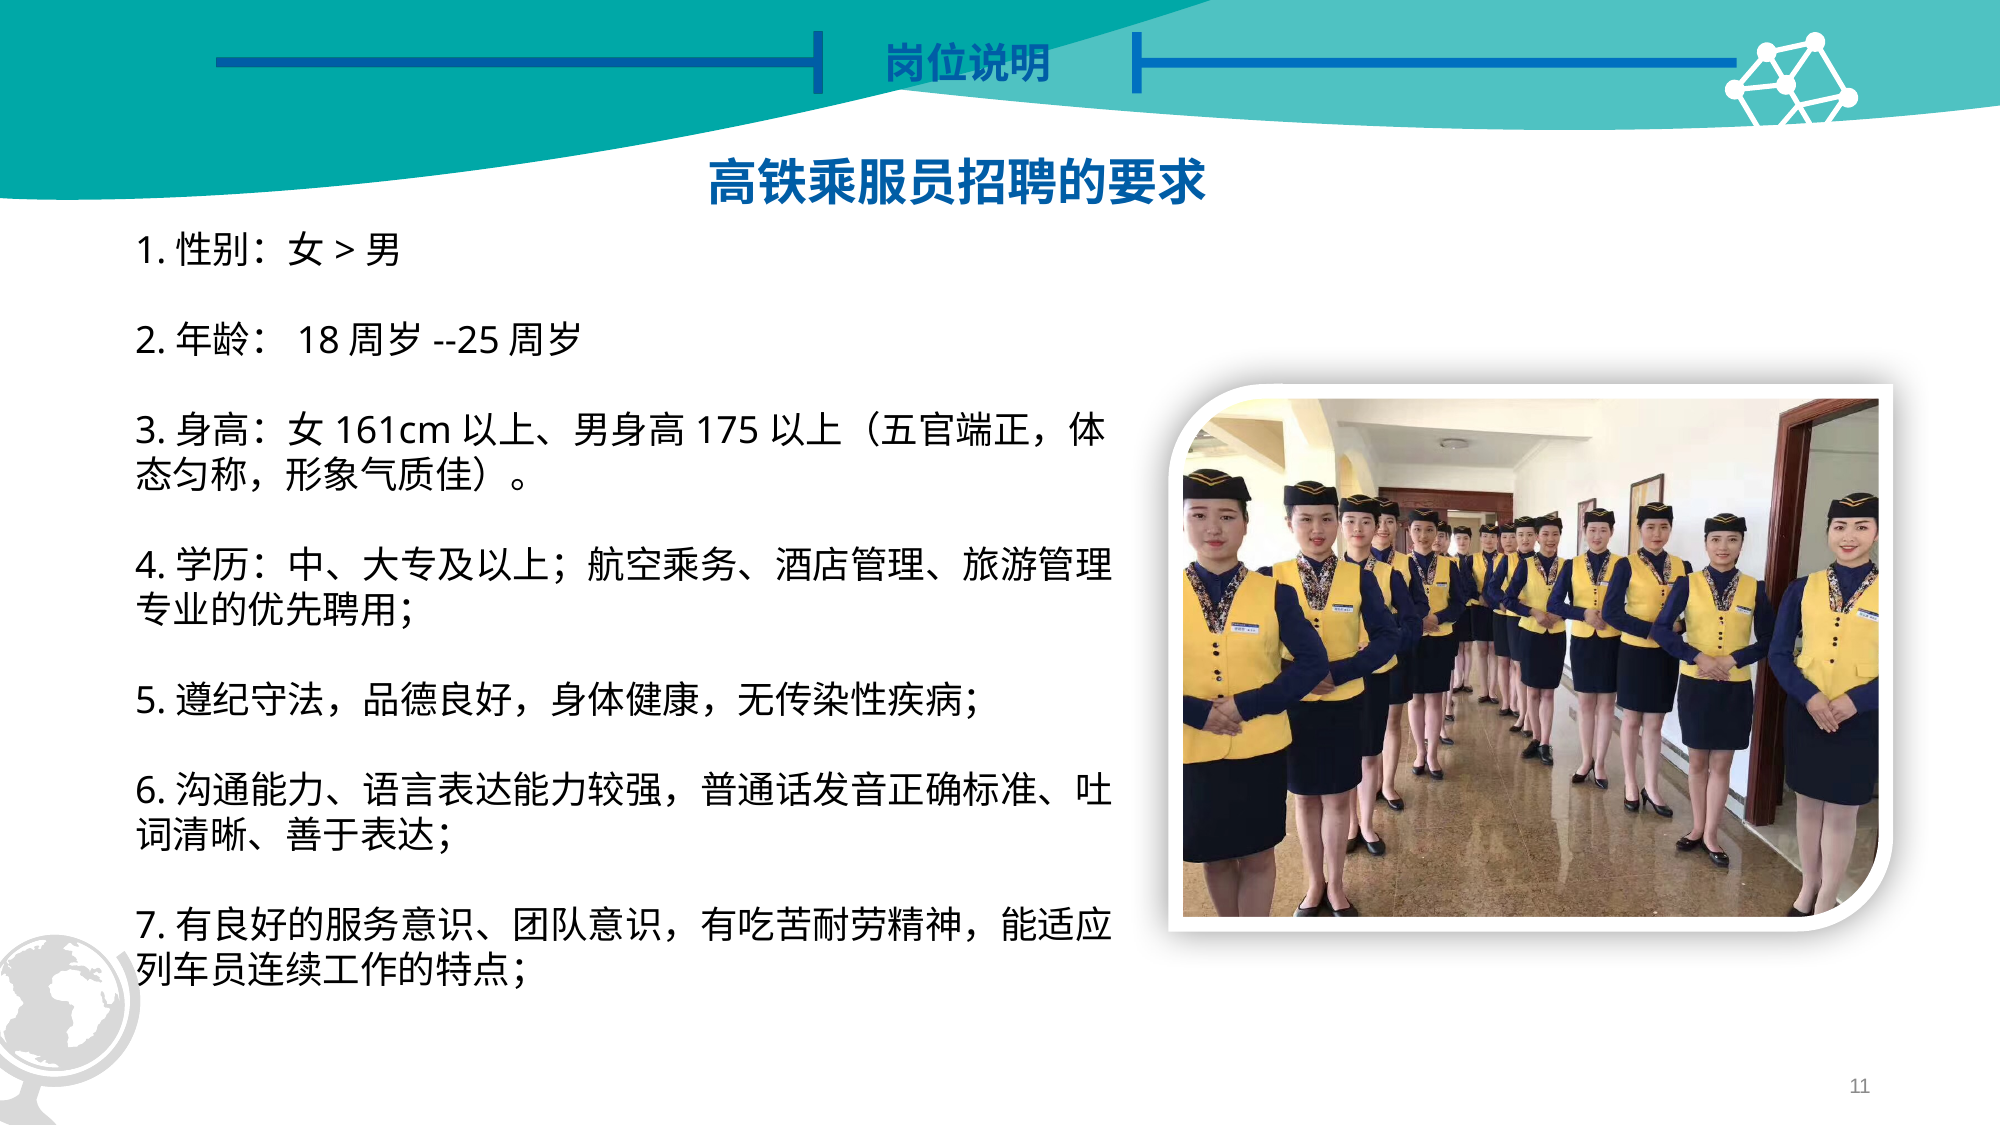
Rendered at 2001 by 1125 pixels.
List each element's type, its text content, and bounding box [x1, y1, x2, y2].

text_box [217, 0, 1737, 157]
text_box 高铁乘服员招聘的要求 [359, 157, 1555, 218]
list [845, 450, 1155, 748]
picture [1175, 391, 1886, 925]
slide_number 11 [1412, 1068, 1886, 1103]
text_box 1.性别：女>男 2.年龄：18周岁--25周岁 3.身高：女161cm以上、男身高175以上（五官端正，体态匀称，形象气质佳）。 4.学历：中、大专及以上；航空乘务、酒店管理、旅游管理专业的优先聘用； 5.遵纪守法，品德良好，身体健康，无传染性疾病； 6.沟通能力、语言表达能力较强，普通话发音正确标准、吐词清晰、善于表达； 7.有良好的服务意识、团队意识，有吃苦耐劳精神，能适应列车员连续工作的特点； [120, 218, 1155, 1029]
